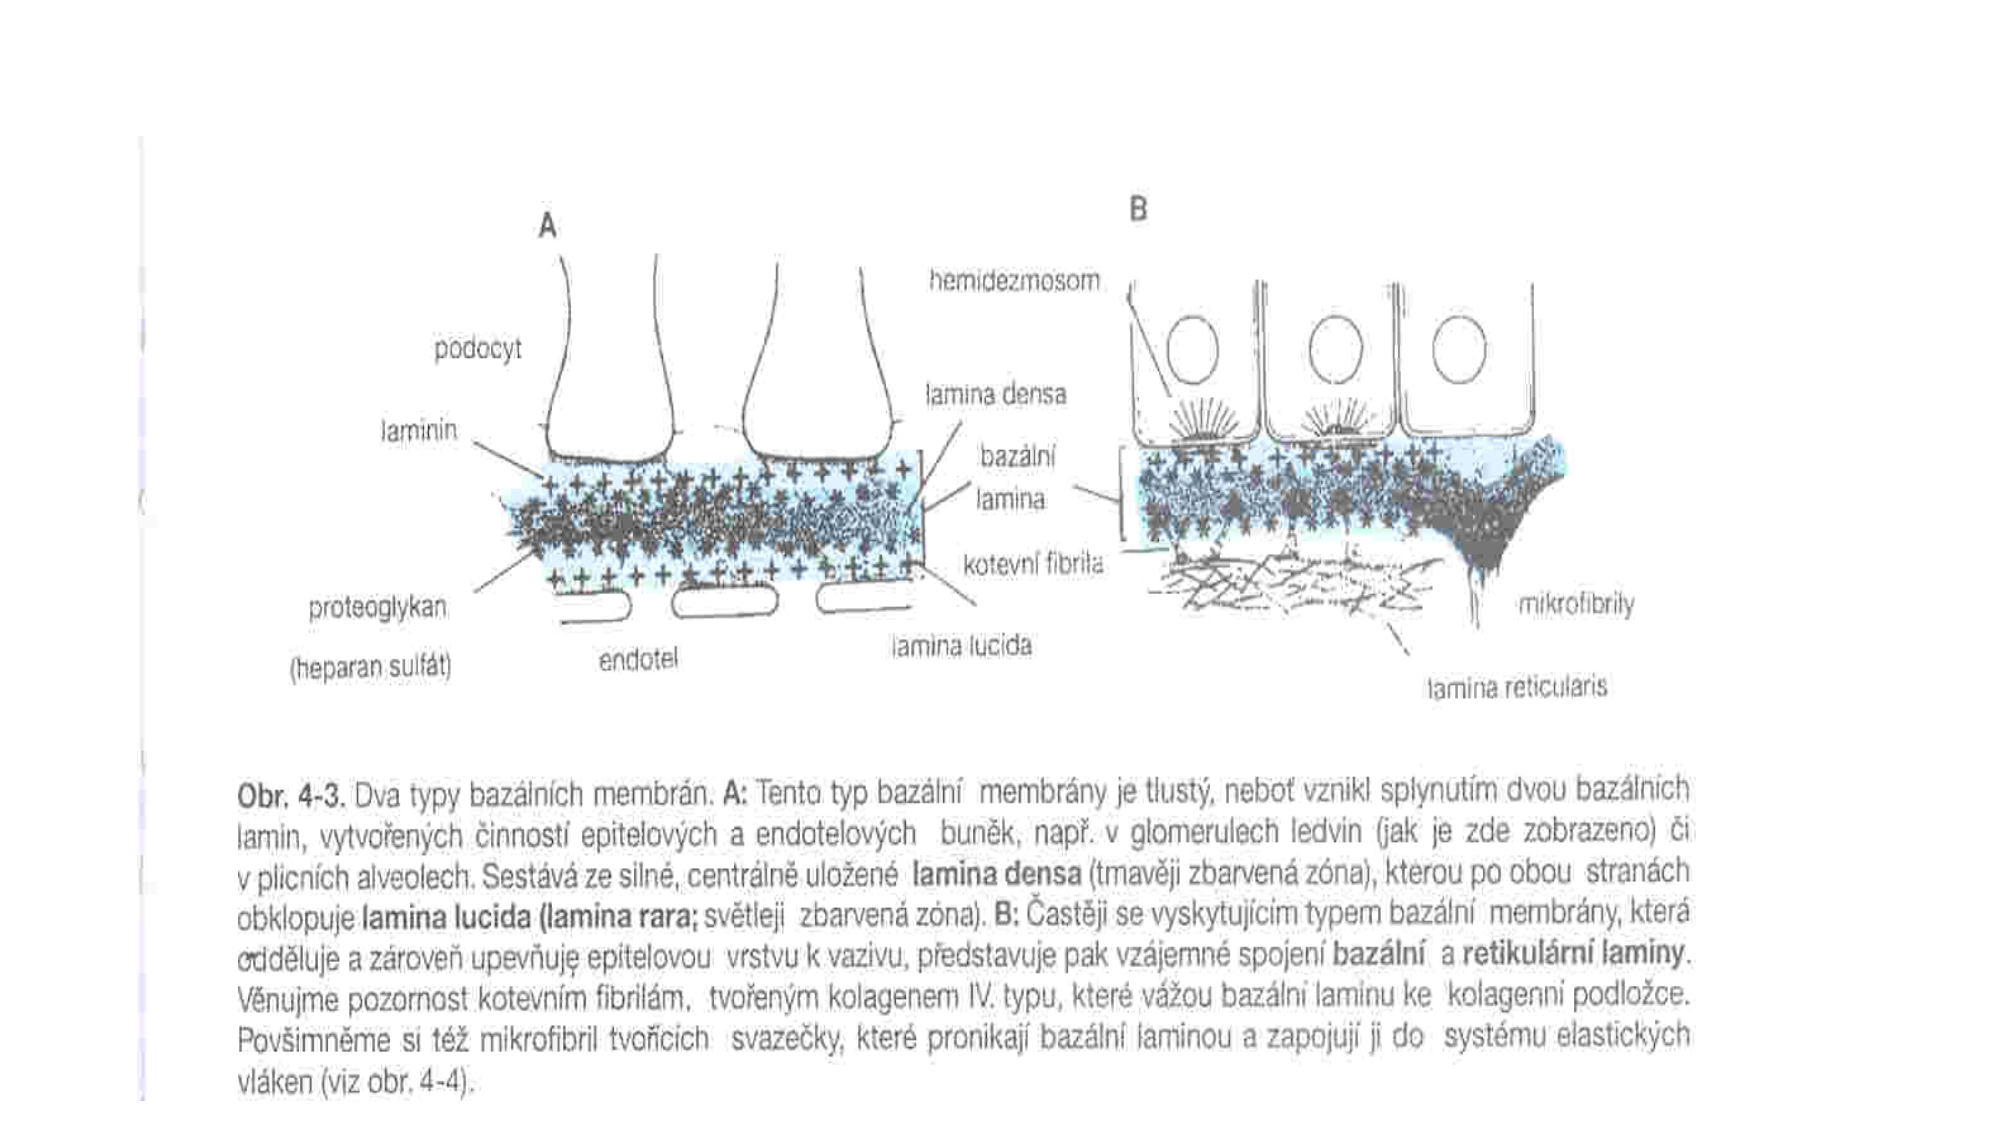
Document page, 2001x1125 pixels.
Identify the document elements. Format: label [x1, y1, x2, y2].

list [137, 136, 1797, 1101]
